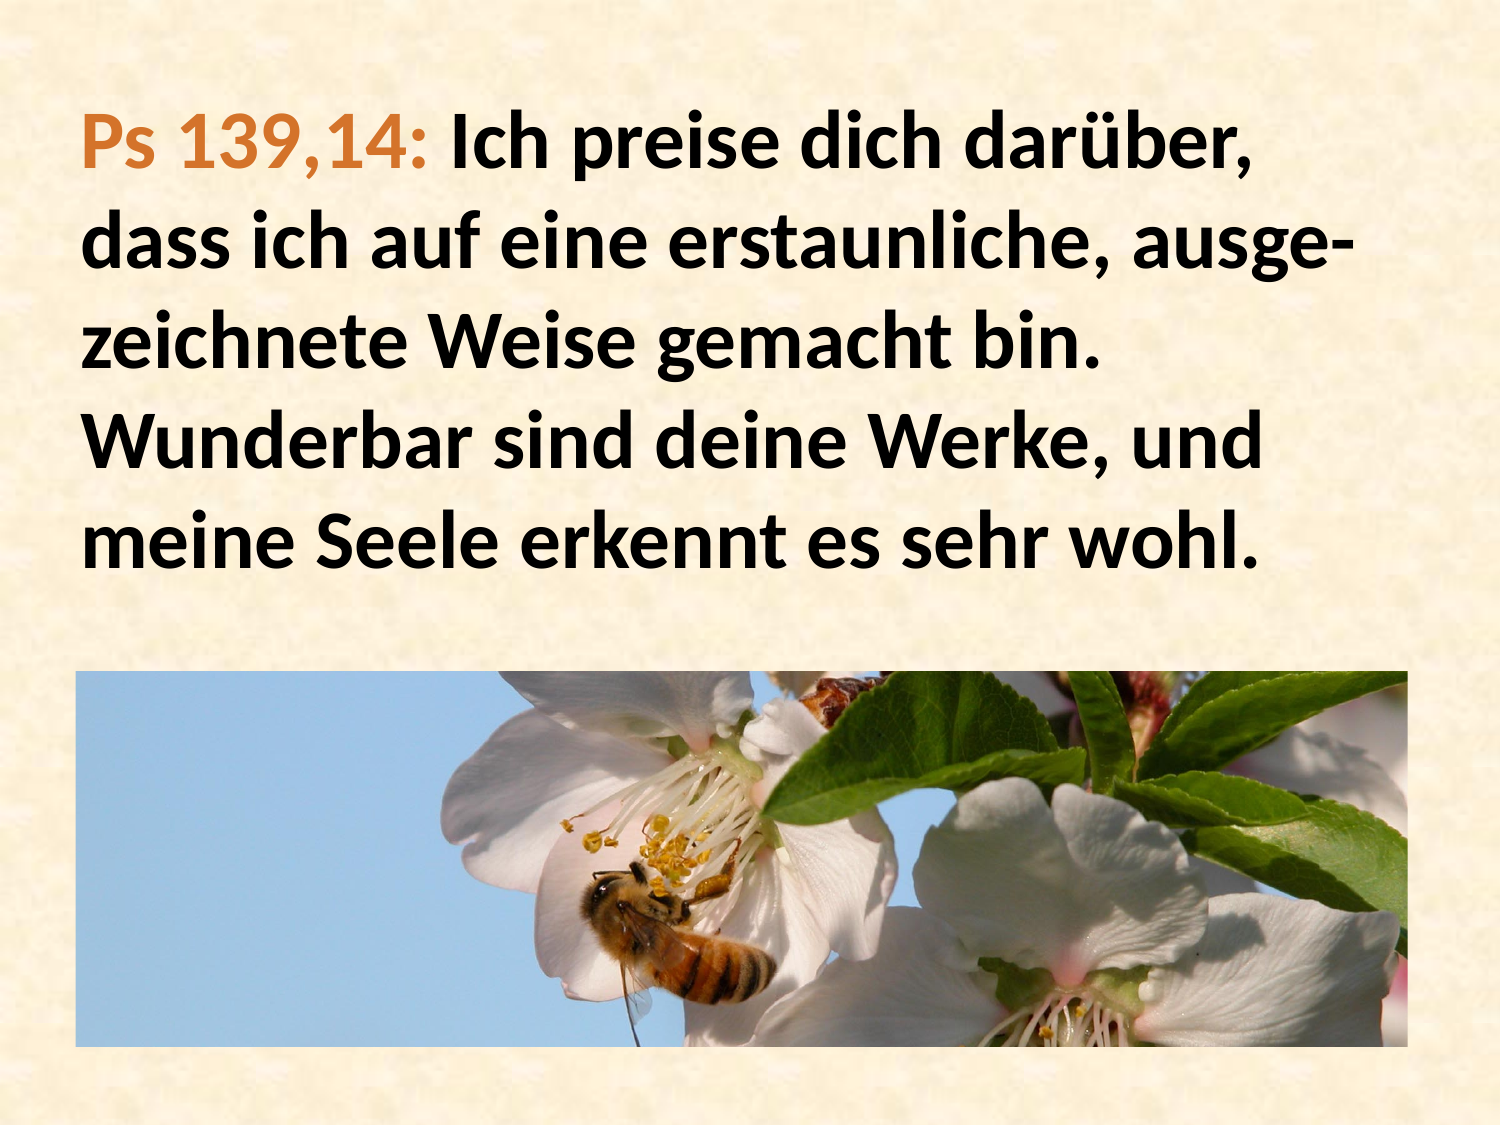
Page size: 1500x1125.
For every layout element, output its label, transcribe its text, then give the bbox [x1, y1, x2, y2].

picture [0, 0, 1500, 1125]
text_box Ps 139,14: Ich preise dich darüber, dass ich auf eine erstaunliche, ausge-zeichnete Weise gemacht bin. Wunderbar sind deine Werke, und meine Seele erkennt es sehr wohl. [64, 78, 1447, 610]
